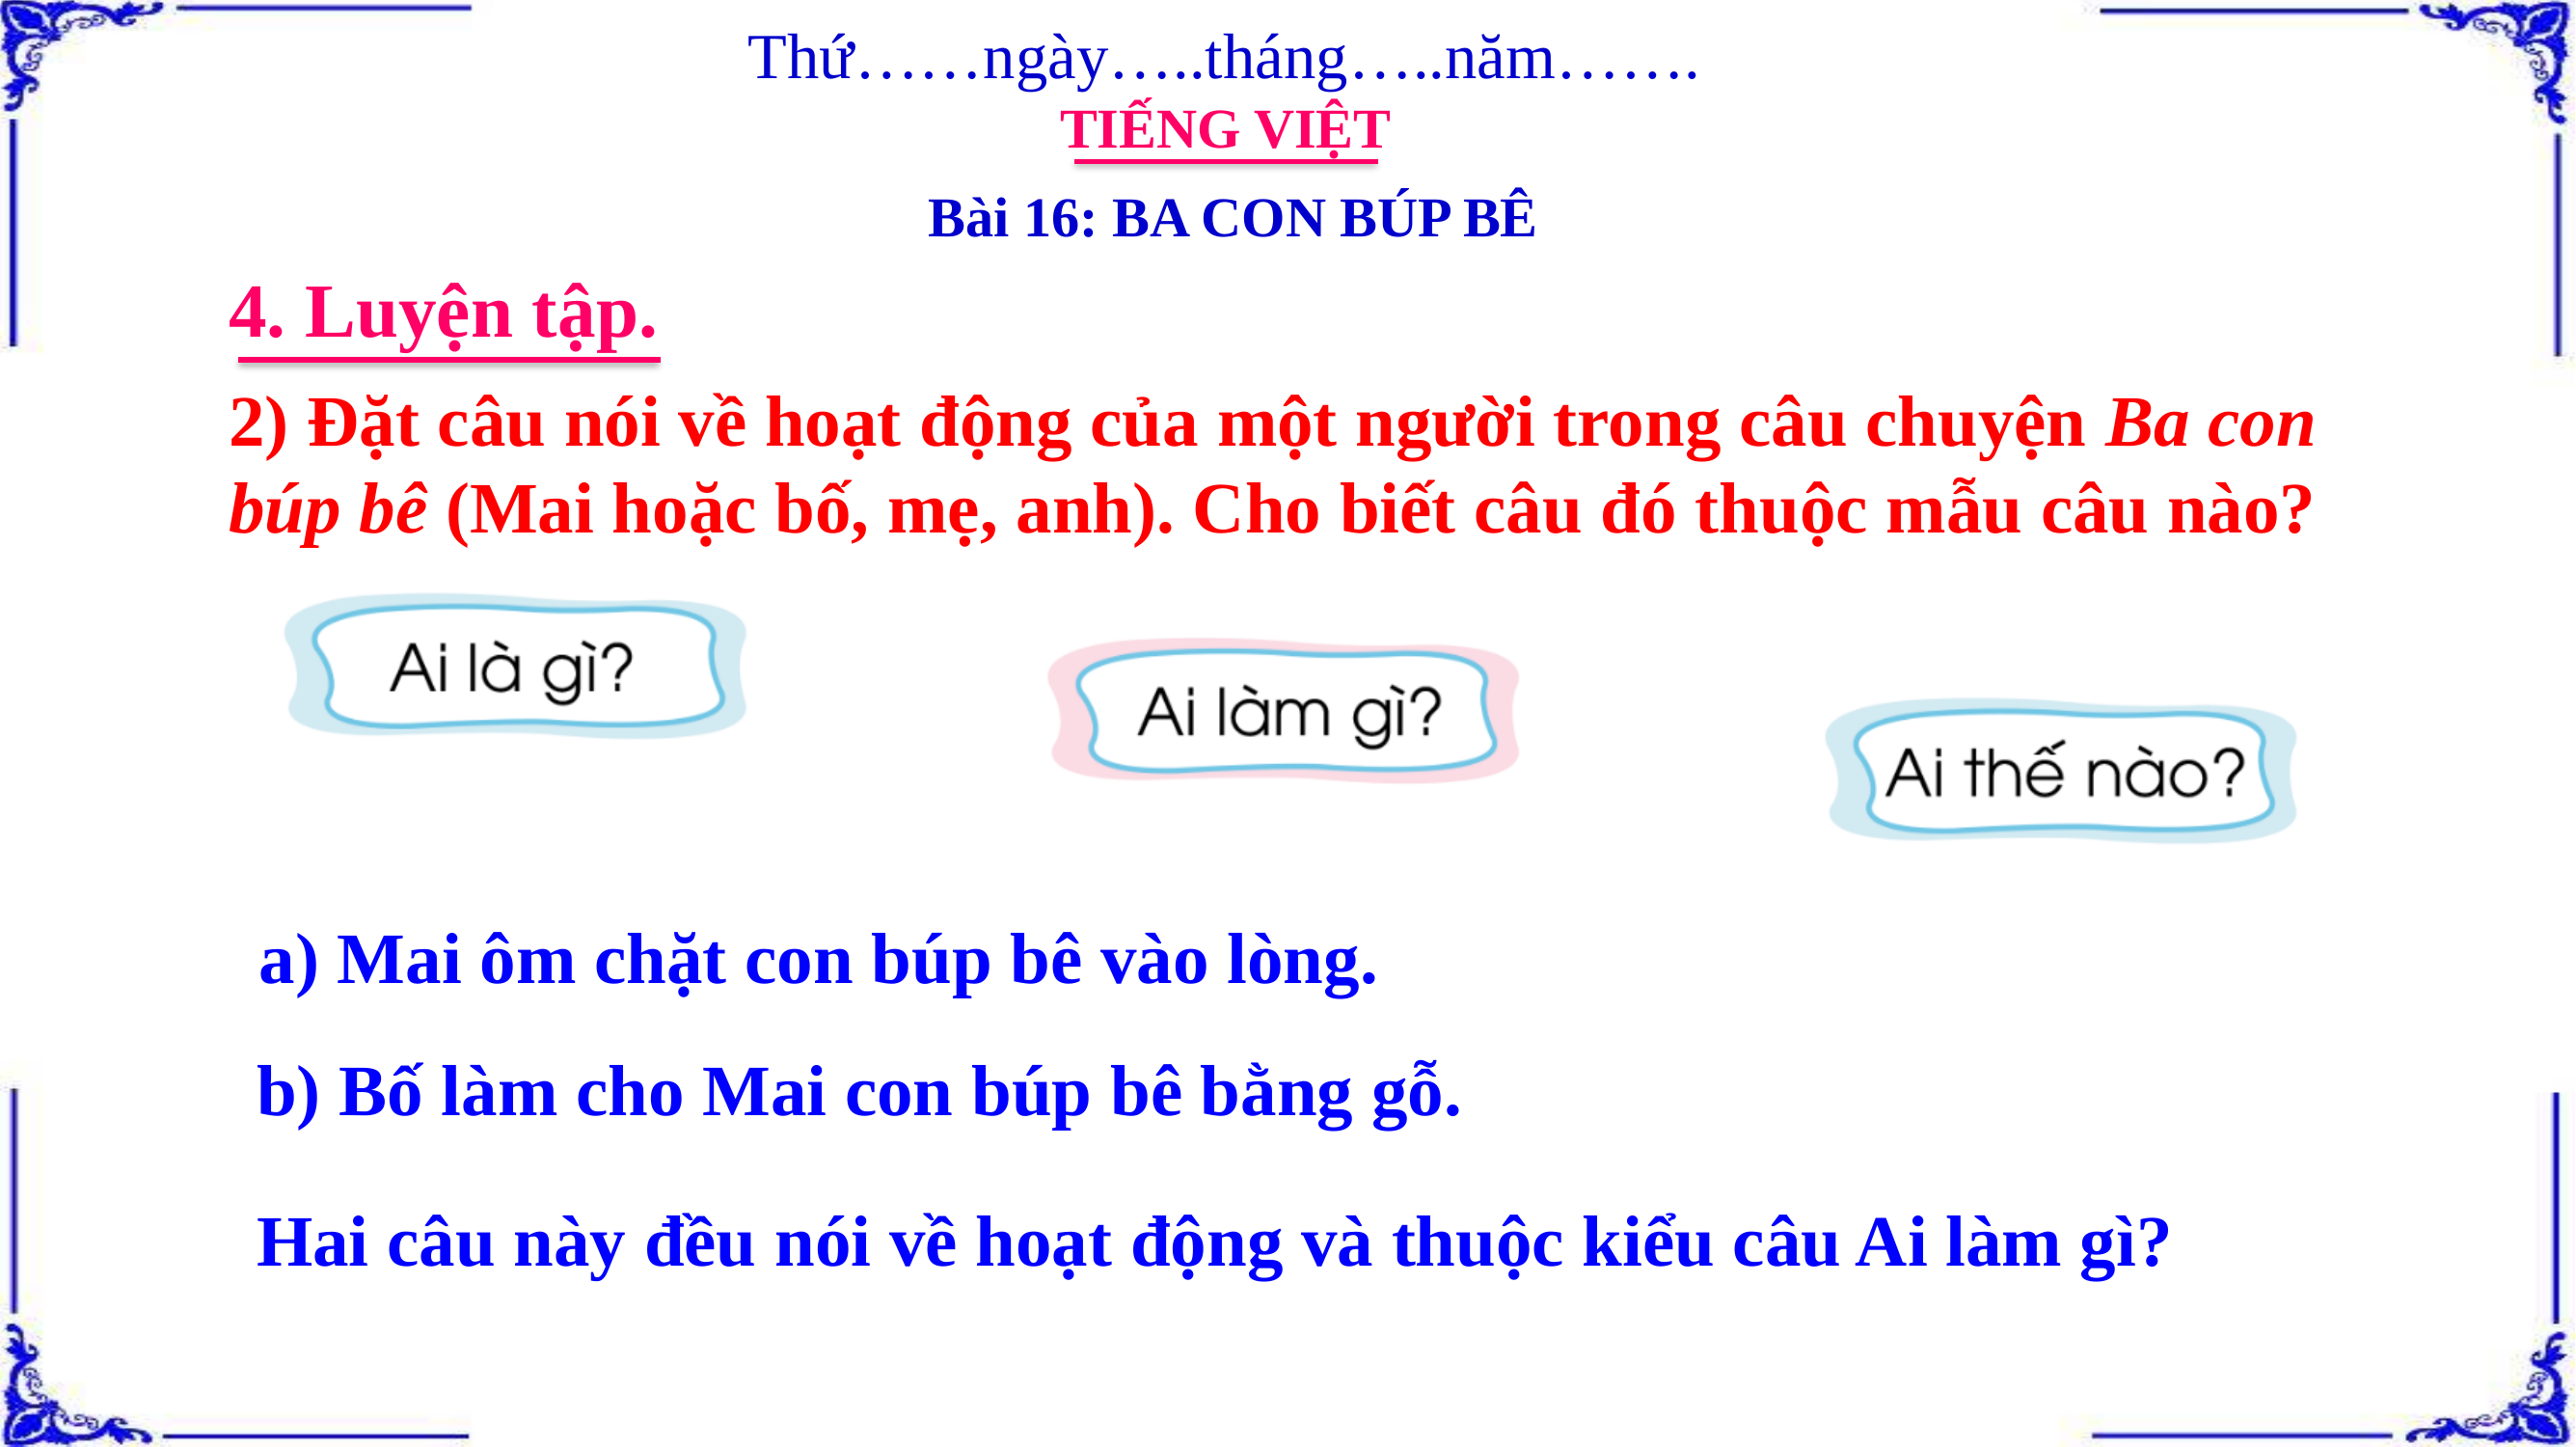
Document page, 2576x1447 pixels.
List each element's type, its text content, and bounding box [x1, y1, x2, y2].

text_box a) Mai ôm chặt con búp bê vào lòng. [244, 904, 2096, 1006]
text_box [730, 6, 1721, 168]
text_box Bài 16: BA CON BÚP BÊ [756, 176, 1710, 259]
text_box 2) Đặt câu nói về hoạt động của một người trong câu chuyện Ba con búp bê (Mai hoặc bố, mẹ, anh). Cho biết câu đó thuộc mẫu câu nào? [214, 366, 2421, 555]
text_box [214, 253, 758, 361]
picture [0, 0, 2576, 1447]
text_box b) Bố làm cho Mai con búp bê bằng gỗ. [242, 1035, 2093, 1137]
text_box Hai câu này đều nói về hoạt động và thuộc kiểu câu Ai làm gì? [242, 1187, 2348, 1289]
